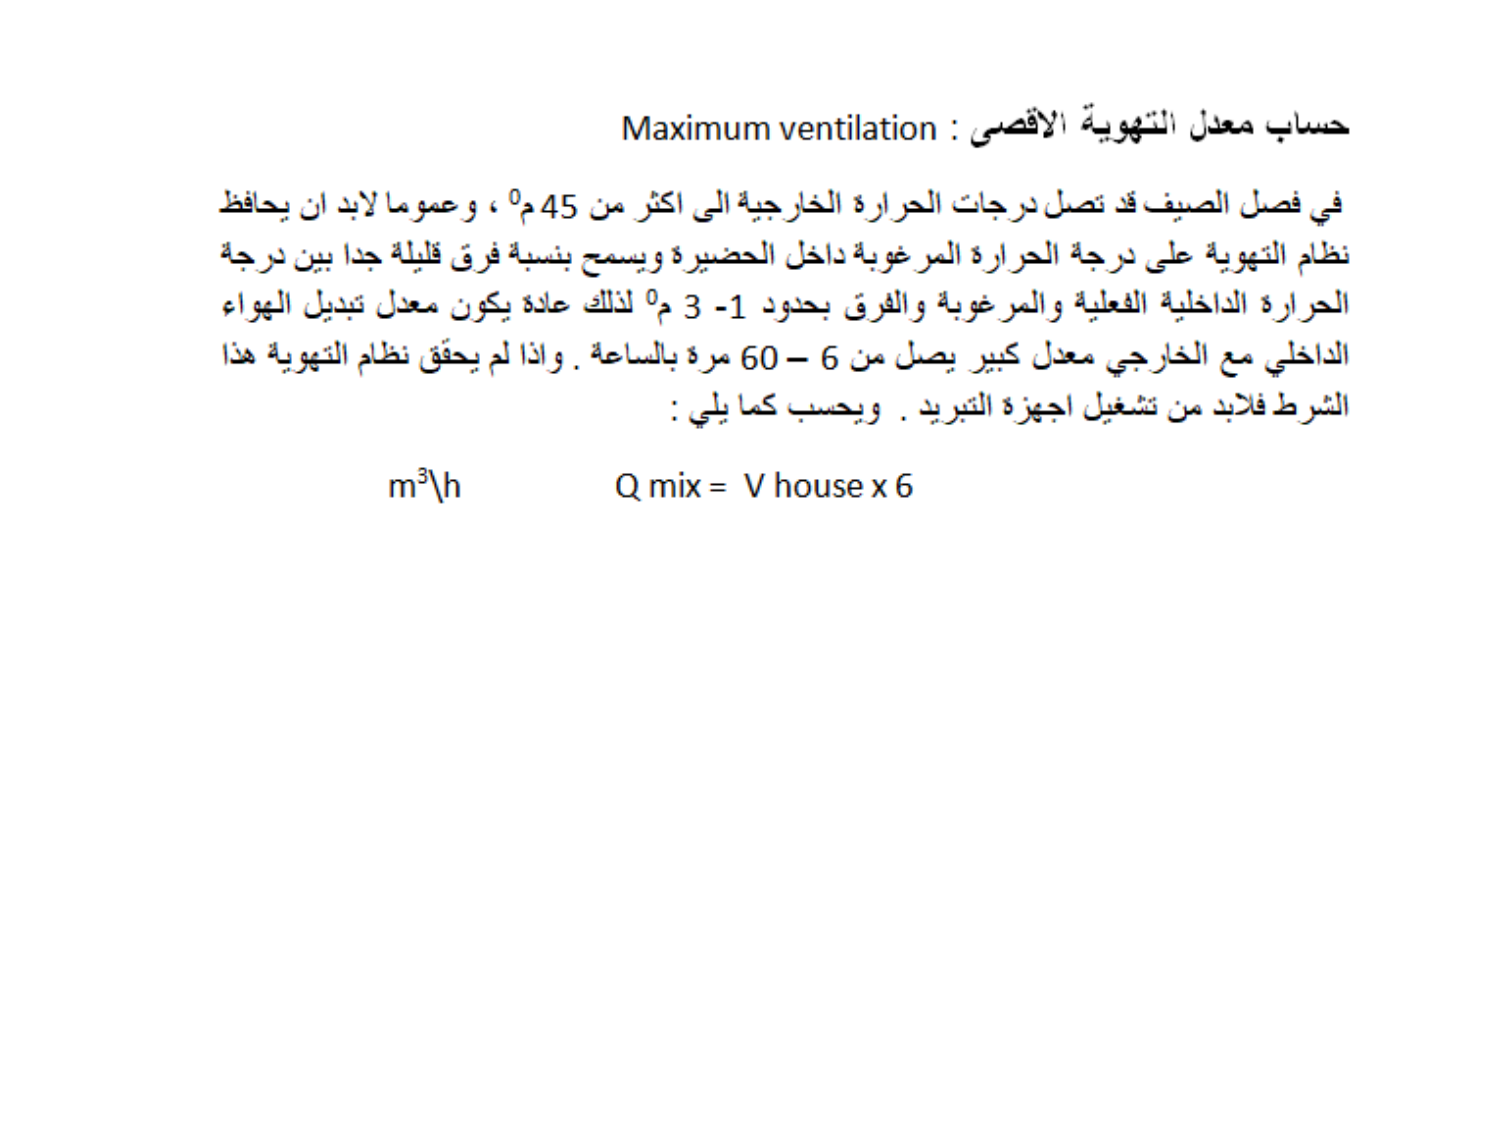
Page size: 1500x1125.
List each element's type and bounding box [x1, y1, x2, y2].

picture [194, 101, 1378, 535]
